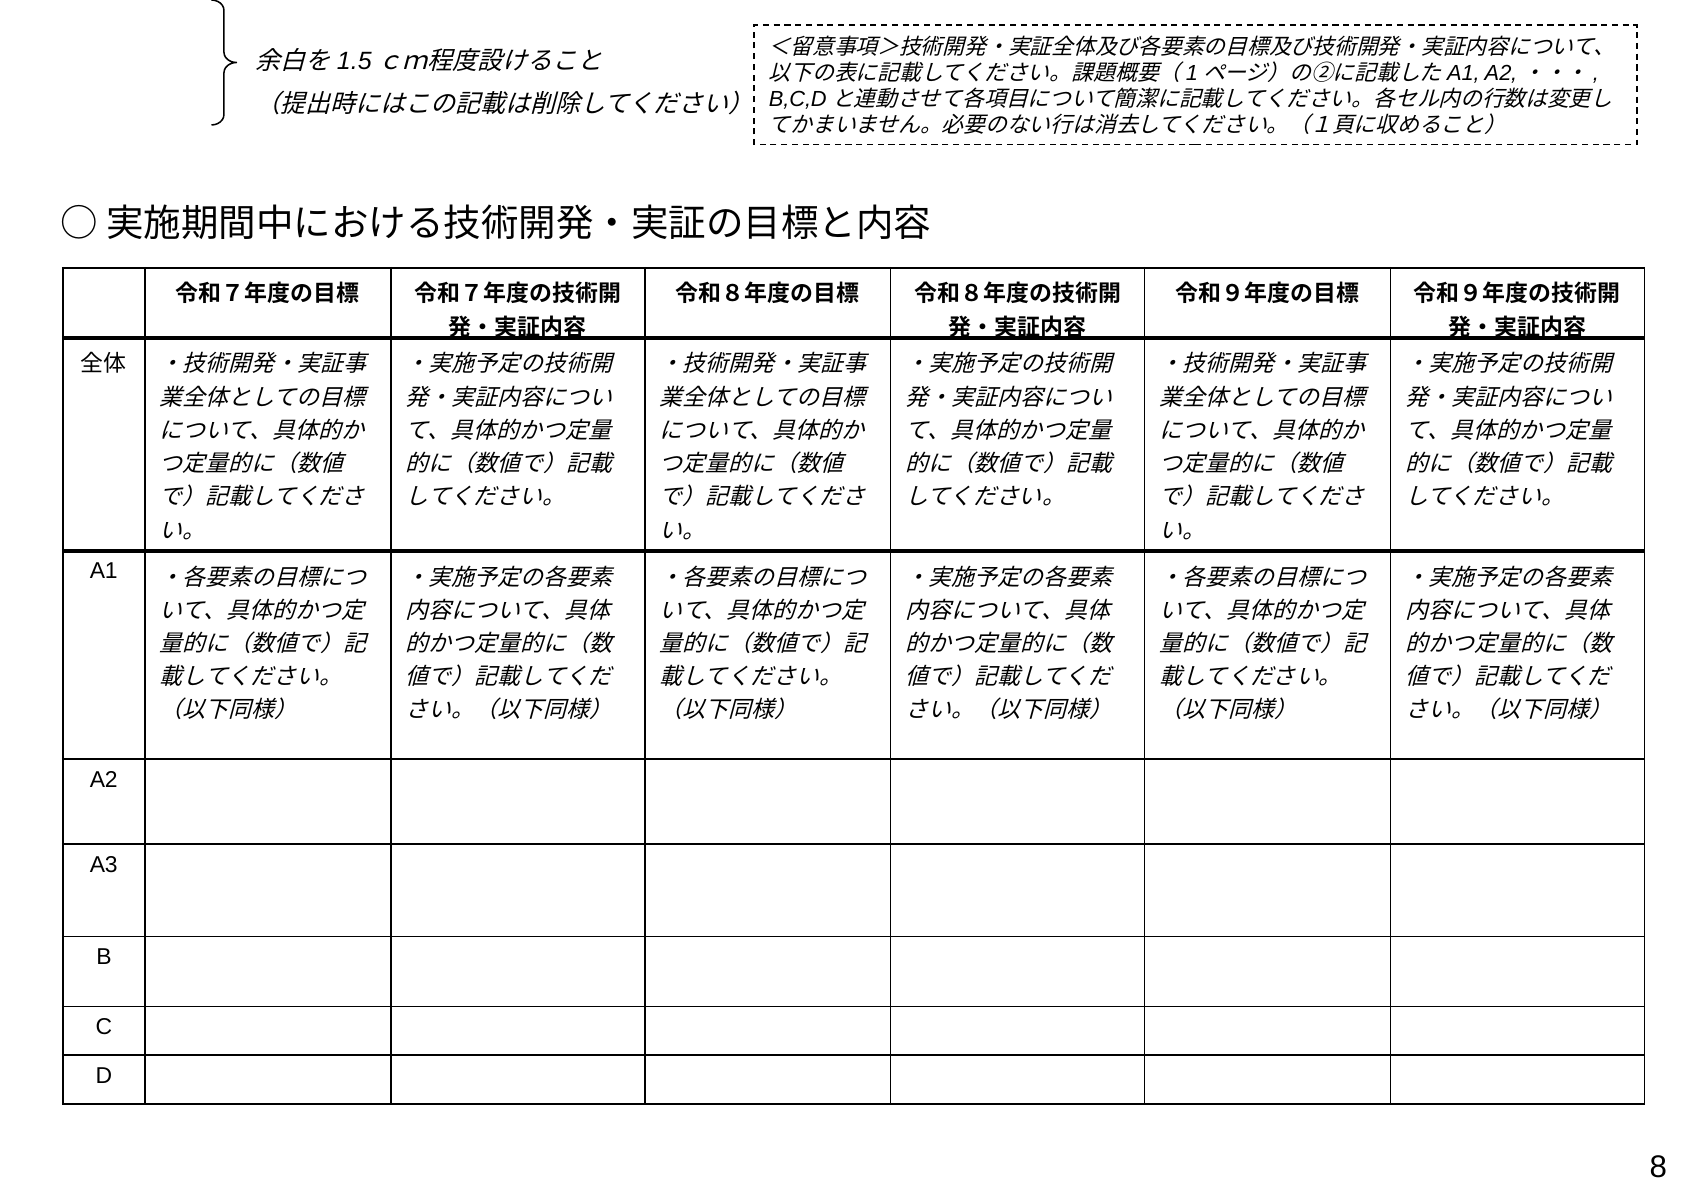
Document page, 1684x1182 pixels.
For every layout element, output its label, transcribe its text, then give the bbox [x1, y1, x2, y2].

text_box ○実施期間中における技術開発・実証の目標と内容 [45, 191, 1531, 252]
table_cell [392, 1056, 644, 1103]
table_cell [146, 1007, 390, 1054]
table_header 令和９年度の目標 [1145, 269, 1390, 336]
table_cell [392, 1007, 644, 1054]
table_cell ・実施予定の各要素内容について、具体的かつ定量的に（数値で）記載してください。（以下同様） [392, 553, 644, 758]
table_cell [646, 937, 890, 1006]
table_cell ・実施予定の技術開発・実証内容について、具体的かつ定量的に（数値で）記載してください。 [392, 340, 644, 549]
table_cell ・各要素の目標について、具体的かつ定量的に（数値で）記載してください。（以下同様） [646, 553, 890, 758]
table_cell ・実施予定の技術開発・実証内容について、具体的かつ定量的に（数値で）記載してください。 [891, 340, 1144, 549]
table_cell [646, 845, 890, 936]
table_cell [646, 760, 890, 843]
table_cell [1145, 1007, 1390, 1054]
table_header [64, 269, 144, 336]
table_header 令和９年度の技術開発・実証内容 [1391, 269, 1644, 336]
table_cell ・実施予定の各要素内容について、具体的かつ定量的に（数値で）記載してください。（以下同様） [891, 553, 1144, 758]
table_cell [891, 845, 1144, 936]
table_cell ・実施予定の技術開発・実証内容について、具体的かつ定量的に（数値で）記載してください。 [1391, 340, 1644, 549]
table_cell [646, 1056, 890, 1103]
table_cell A2 [64, 760, 144, 843]
table_cell [392, 760, 644, 843]
text_box 余白を1.5ｃｍ程度設けること （提出時にはこの記載は削除してください） [241, 37, 754, 125]
table_cell [146, 1056, 390, 1103]
table_cell ・技術開発・実証事業全体としての目標について、具体的かつ定量的に（数値で）記載してください。 [146, 340, 390, 549]
table_cell [1391, 1007, 1644, 1054]
table_header 令和７年度の目標 [146, 269, 390, 336]
table_cell [1145, 760, 1390, 843]
text_box [211, 0, 237, 125]
table_cell [146, 760, 390, 843]
table_cell D [64, 1056, 144, 1103]
table_cell [891, 760, 1144, 843]
table_cell [891, 1056, 1144, 1103]
table_cell ・技術開発・実証事業全体としての目標について、具体的かつ定量的に（数値で）記載してください。 [1145, 340, 1390, 549]
table_cell [1391, 845, 1644, 936]
table_cell 全体 [64, 340, 144, 549]
table_header 令和８年度の技術開発・実証内容 [891, 269, 1144, 336]
table_cell [392, 845, 644, 936]
table_cell [1391, 937, 1644, 1006]
table_cell ・各要素の目標について、具体的かつ定量的に（数値で）記載してください。（以下同様） [146, 553, 390, 758]
table_cell [1145, 845, 1390, 936]
table_cell [646, 1007, 890, 1054]
table_cell C [64, 1007, 144, 1054]
text_box ＜留意事項＞技術開発・実証全体及び各要素の目標及び技術開発・実証内容について、以下の表に記載してください。課題概要（1ページ）の②に記載したA1, A2,・・・, B,C,Dと連動させて各項目について簡潔に記載してください。各セル内の行数は変更してかまいません。必要のない行は消去してください。（１頁に収めること） [754, 24, 1637, 145]
table_cell A1 [64, 553, 144, 758]
table_cell [891, 937, 1144, 1006]
table_cell [891, 1007, 1144, 1054]
table_cell [1391, 760, 1644, 843]
table_cell [392, 937, 644, 1006]
table_cell ・実施予定の各要素内容について、具体的かつ定量的に（数値で）記載してください。（以下同様） [1391, 553, 1644, 758]
table_cell B [64, 937, 144, 1006]
table_cell ・技術開発・実証事業全体としての目標について、具体的かつ定量的に（数値で）記載してください。 [646, 340, 890, 549]
table_cell [146, 845, 390, 936]
table_cell A3 [64, 845, 144, 936]
table_cell [1145, 937, 1390, 1006]
table_cell [1145, 1056, 1390, 1103]
table_cell [146, 937, 390, 1006]
table_header 令和８年度の目標 [646, 269, 890, 336]
slide_number 8 [1290, 1138, 1684, 1182]
table_cell ・各要素の目標について、具体的かつ定量的に（数値で）記載してください。（以下同様） [1145, 553, 1390, 758]
table_cell [1391, 1056, 1644, 1103]
table_header 令和７年度の技術開発・実証内容 [392, 269, 644, 336]
